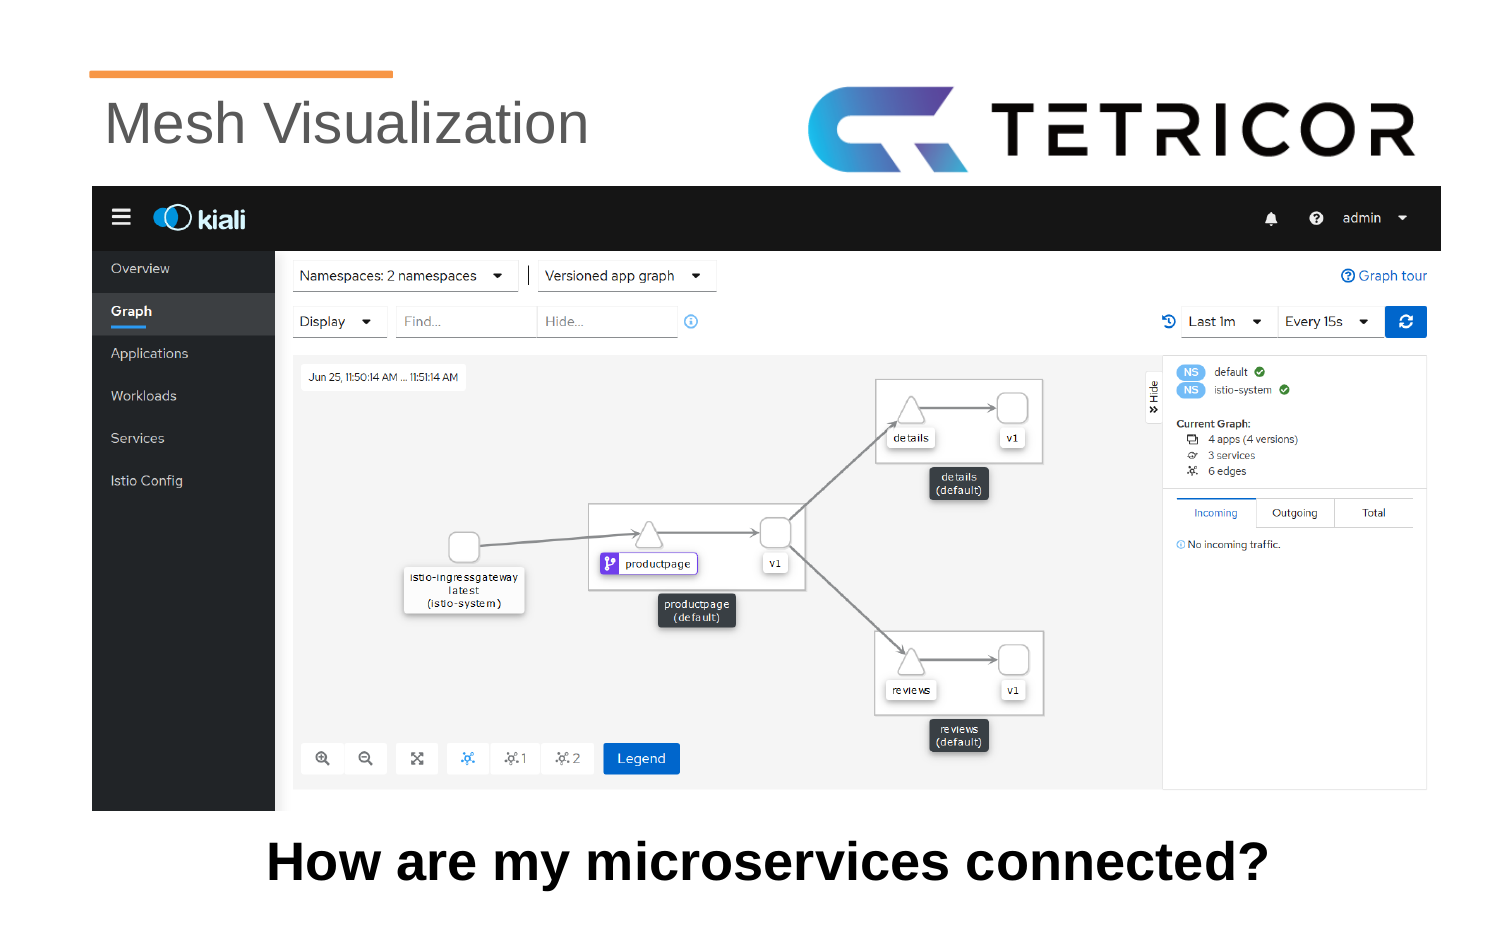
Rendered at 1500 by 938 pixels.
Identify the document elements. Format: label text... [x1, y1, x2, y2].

picture [91, 60, 1441, 811]
text_box Mesh Visualization [89, 78, 787, 164]
text_box How are my microservices connected? [68, 811, 1471, 929]
text_box [89, 70, 393, 78]
